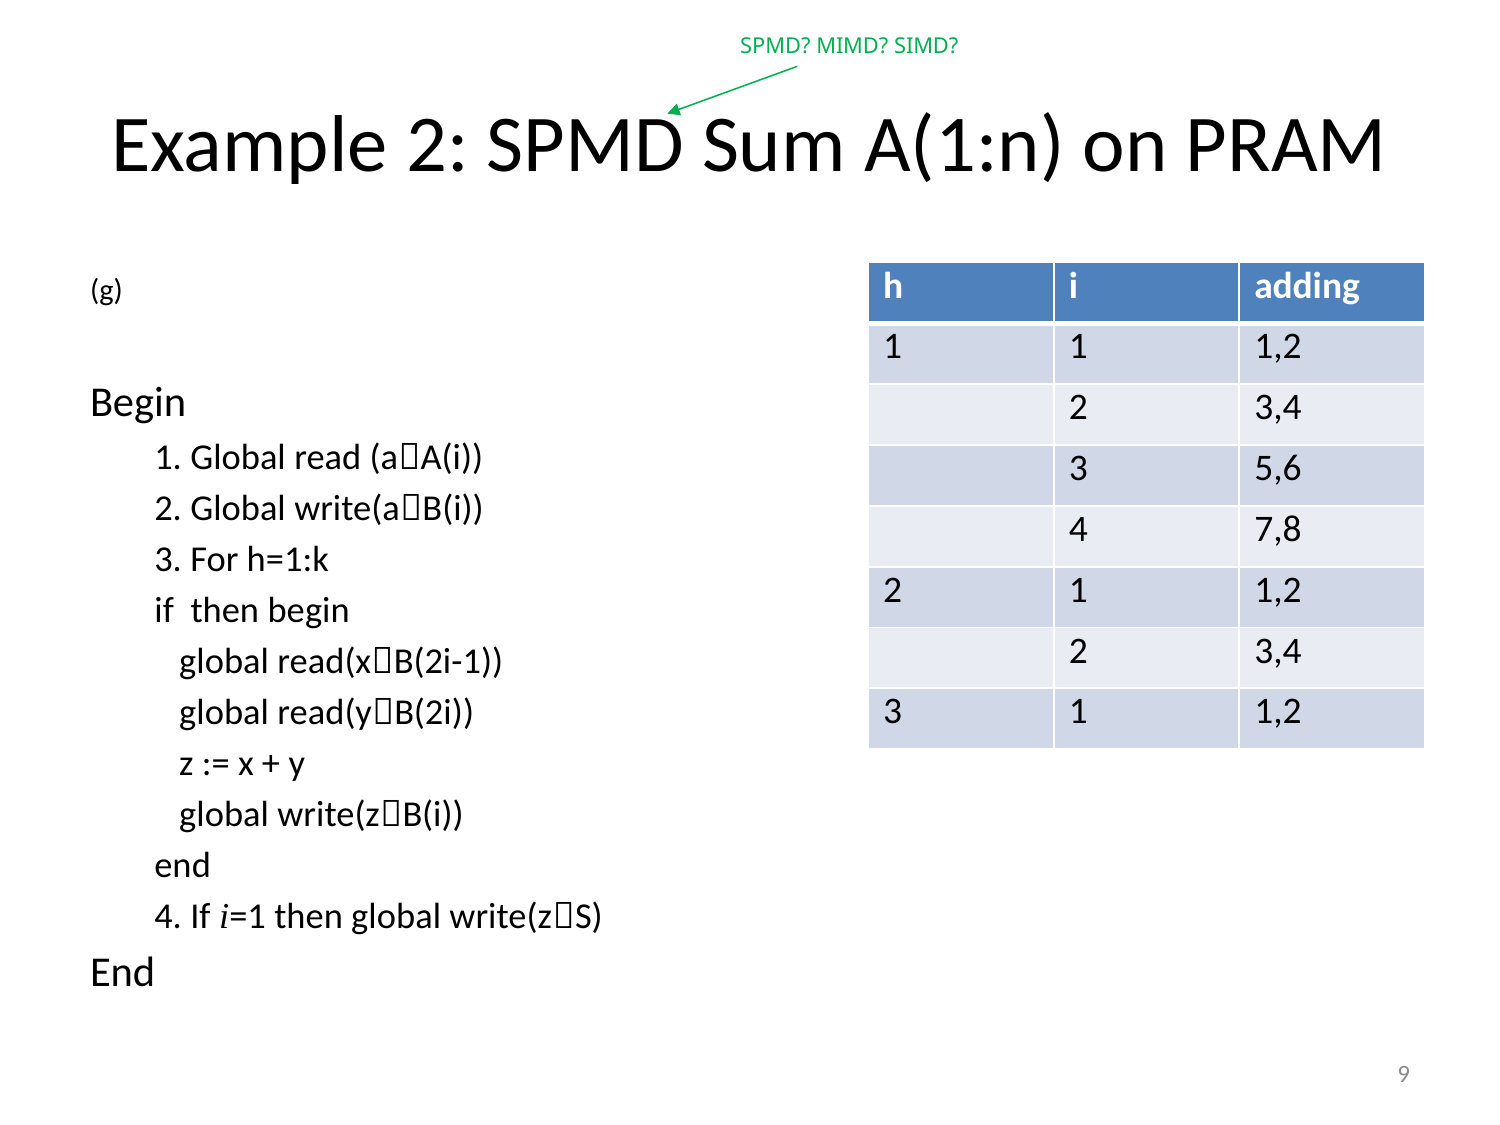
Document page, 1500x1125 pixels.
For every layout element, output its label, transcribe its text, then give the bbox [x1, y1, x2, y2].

table_cell 1 [1055, 326, 1238, 383]
table_cell [869, 446, 1053, 505]
table_header h [869, 263, 1053, 321]
table_cell 2 [1055, 628, 1238, 687]
table_cell 1,2 [1240, 326, 1424, 383]
text_box SPMD? MIMD? SIMD? [725, 24, 974, 66]
table_cell 7,8 [1240, 507, 1424, 566]
table_cell 3,4 [1240, 385, 1424, 444]
table_cell 1,2 [1240, 568, 1424, 627]
table_cell 3,4 [1240, 628, 1424, 687]
table_cell [869, 385, 1053, 444]
table_cell 5,6 [1240, 446, 1424, 505]
table_cell 1 [869, 326, 1053, 383]
table_cell [869, 628, 1053, 687]
table_cell 1 [1055, 568, 1238, 627]
table_cell [869, 507, 1053, 566]
table_cell 3 [1055, 446, 1238, 505]
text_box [666, 66, 798, 114]
table_cell 2 [869, 568, 1053, 627]
table_cell 1,2 [1240, 689, 1424, 748]
table_cell 2 [1055, 385, 1238, 444]
table_header i [1055, 263, 1238, 321]
table_header adding [1240, 263, 1424, 321]
table_cell 3 [869, 689, 1053, 748]
title Example 2: SPMD Sum A(1:n) on PRAM [75, 45, 1425, 233]
table_cell 1 [1055, 689, 1238, 748]
slide_number 9 [1074, 1042, 1425, 1103]
table_cell 4 [1055, 507, 1238, 566]
